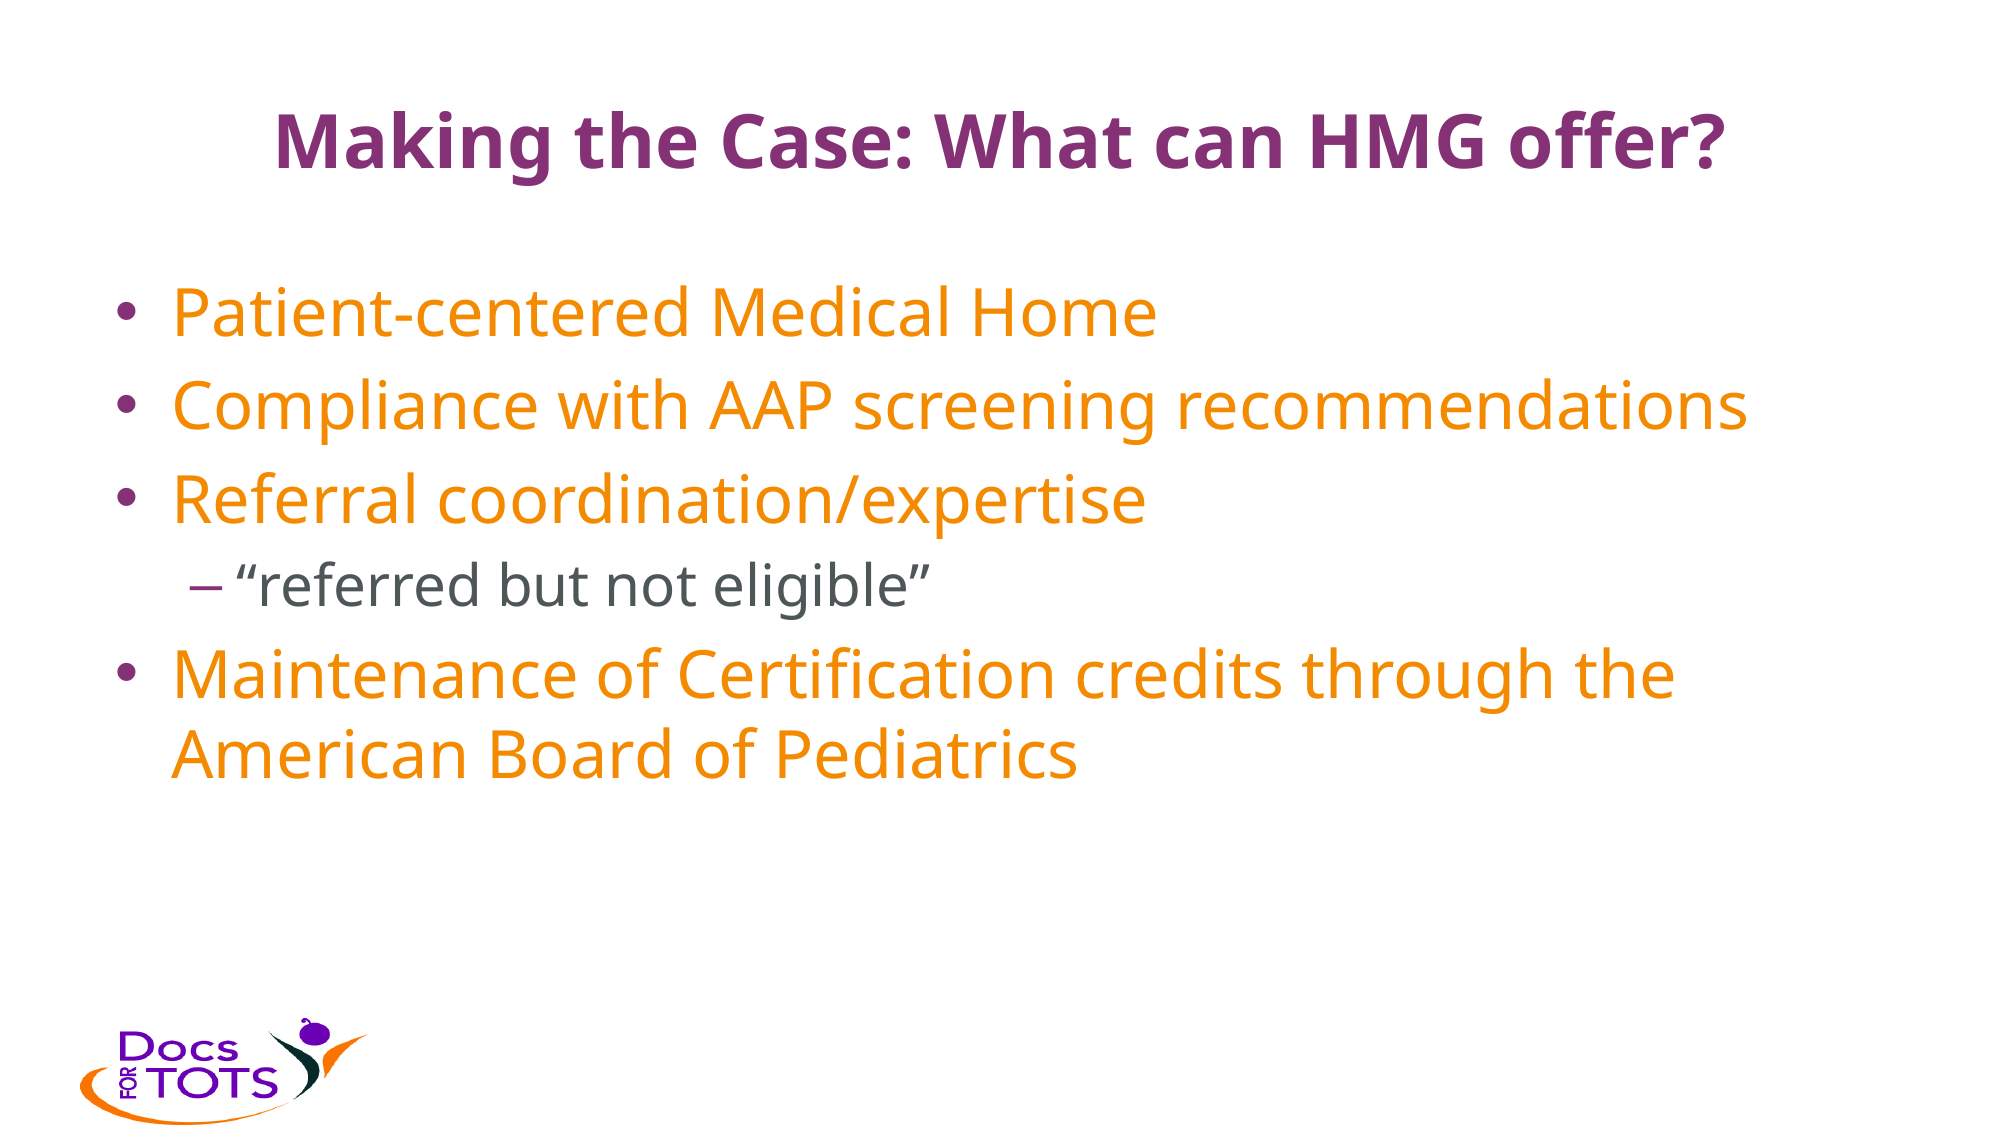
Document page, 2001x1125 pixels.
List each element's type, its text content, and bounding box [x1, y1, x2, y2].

title Making the Case: What can HMG offer? [99, 45, 1900, 233]
list Patient-centered Medical Home Compliance with AAP screening recommendations Referral coordination/expertise “referred but not eligible” Maintenance of Certification credits through the American Board of Pediatrics [99, 262, 1900, 1005]
picture [80, 1018, 367, 1125]
